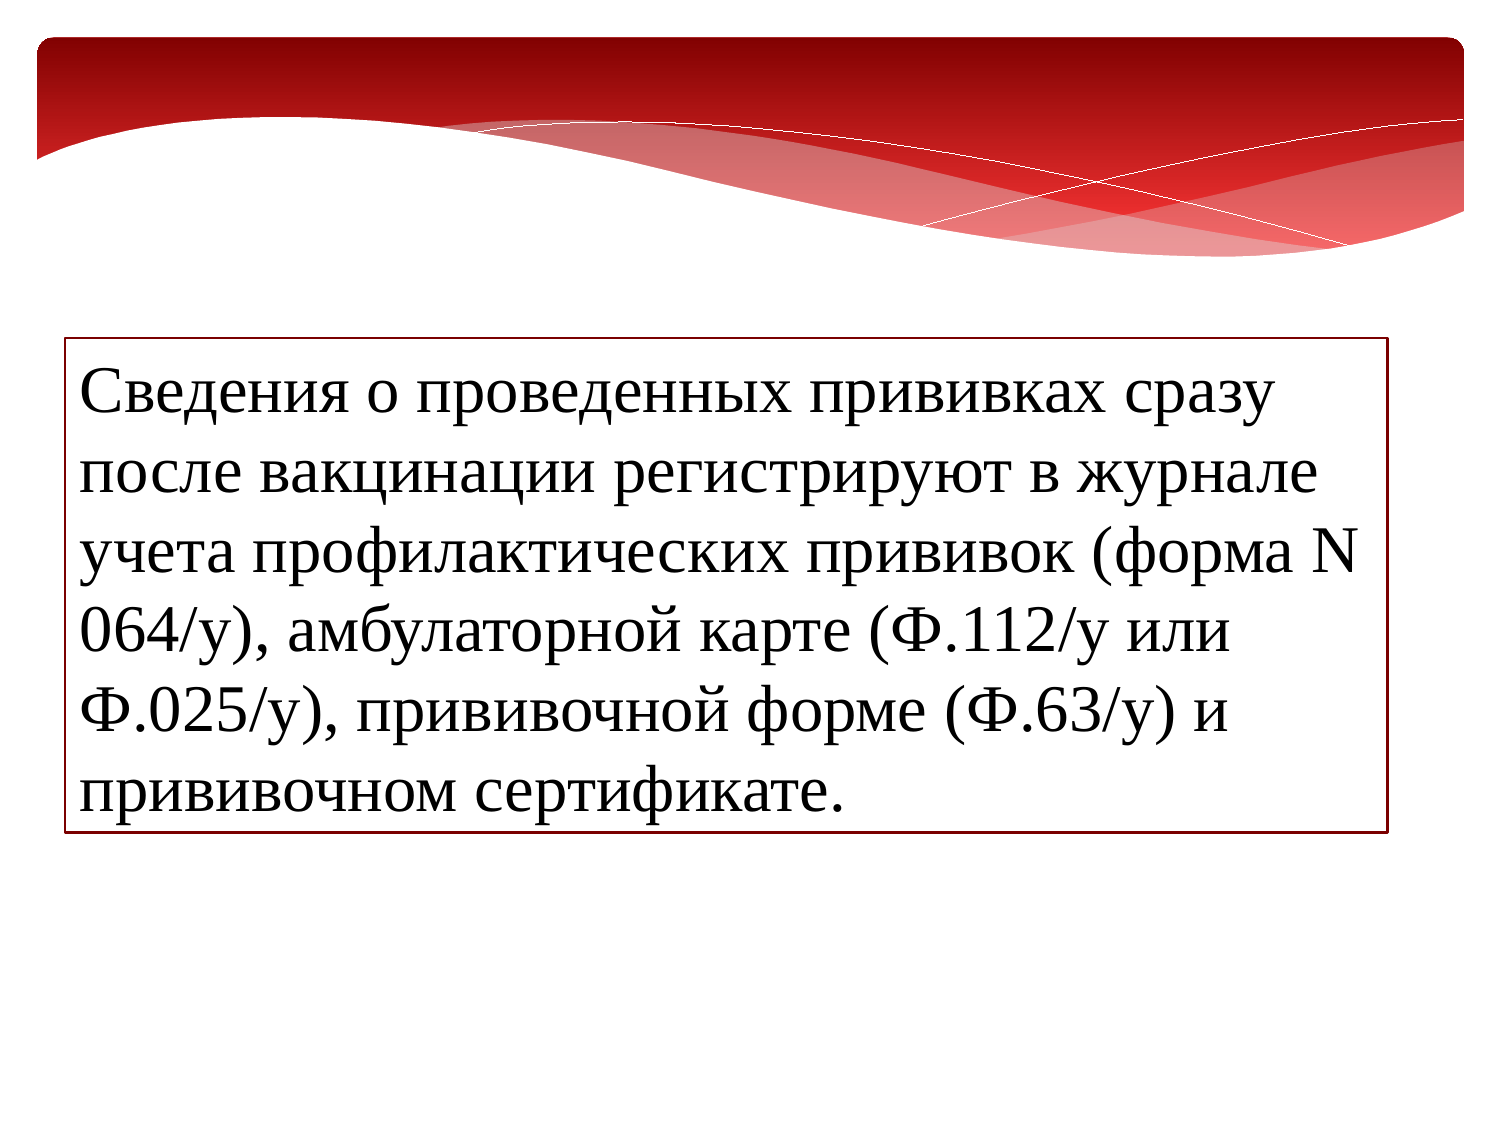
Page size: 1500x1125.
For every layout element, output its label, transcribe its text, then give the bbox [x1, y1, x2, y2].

text_box Сведения о проведенных прививках сразу после вакцинации регистрируют в журнале учета профилактических прививок (форма N 064/у), амбулаторной карте (Ф.112/у или Ф.025/у), прививочной форме (Ф.63/у) и прививочном сертификате. [64, 337, 1389, 834]
